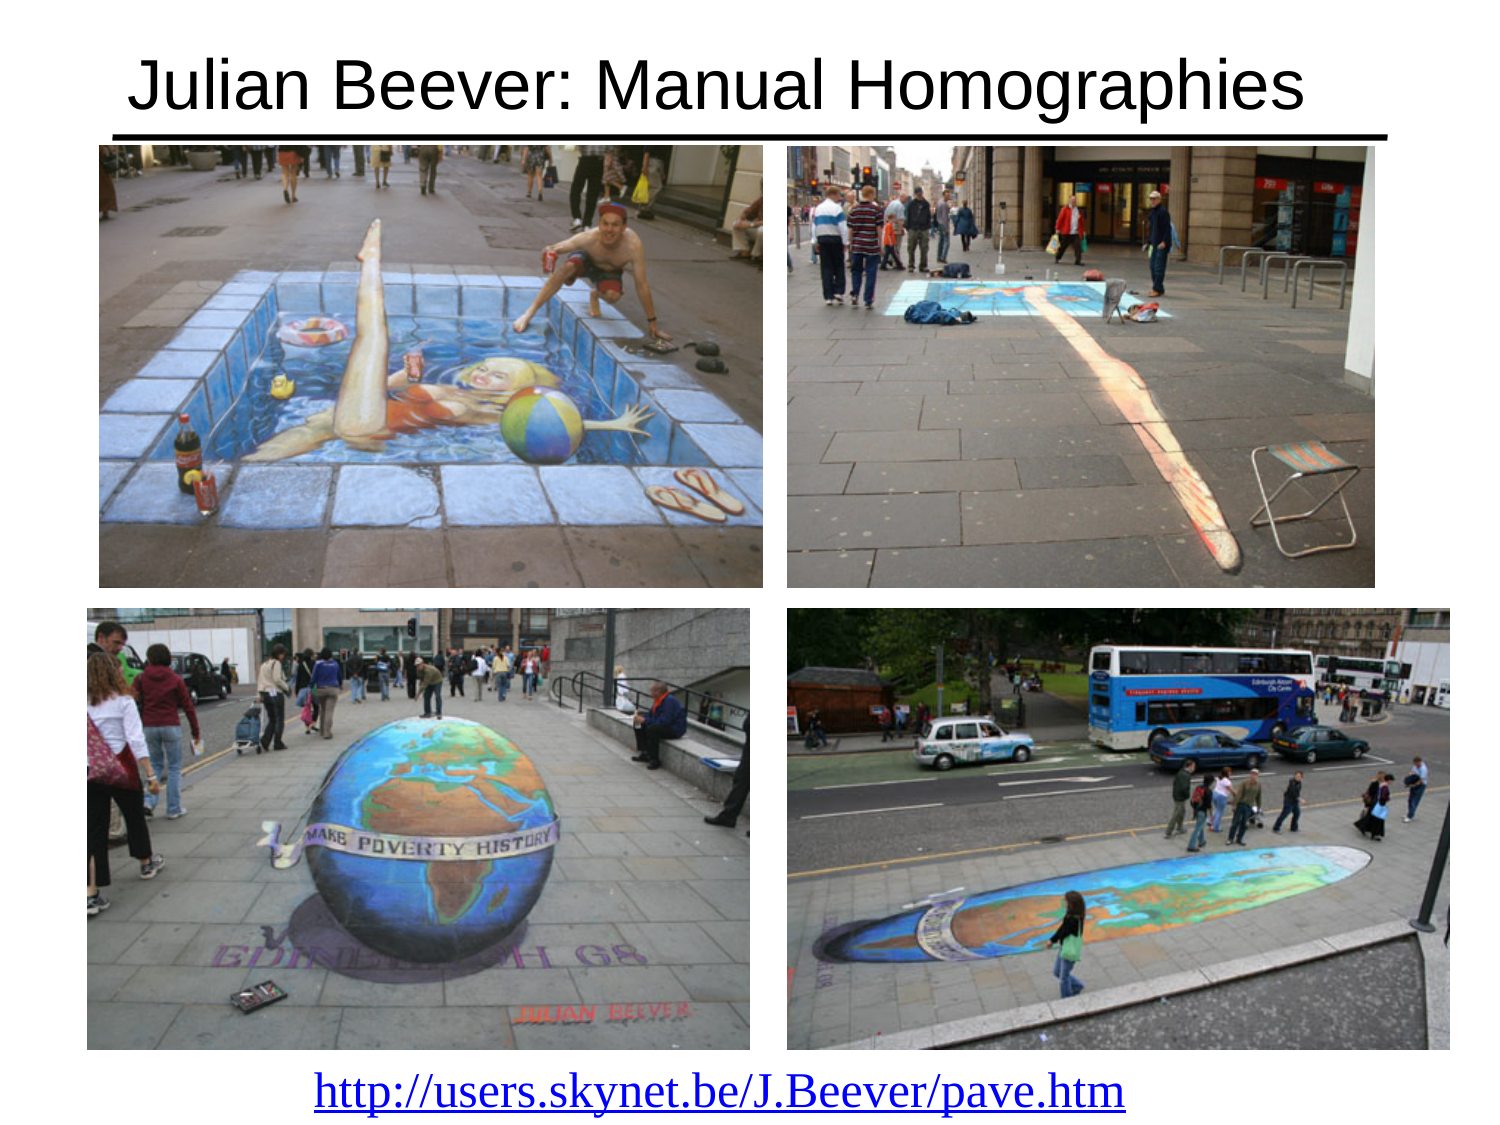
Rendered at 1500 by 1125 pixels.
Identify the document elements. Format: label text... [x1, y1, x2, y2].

text_box http://users.skynet.be/J.Beever/pave.htm [298, 1049, 1142, 1125]
picture [99, 145, 763, 588]
picture [87, 608, 751, 1051]
picture [787, 146, 1376, 588]
title Julian Beever: Manual Homographies [112, 12, 1388, 151]
picture [787, 608, 1451, 1051]
